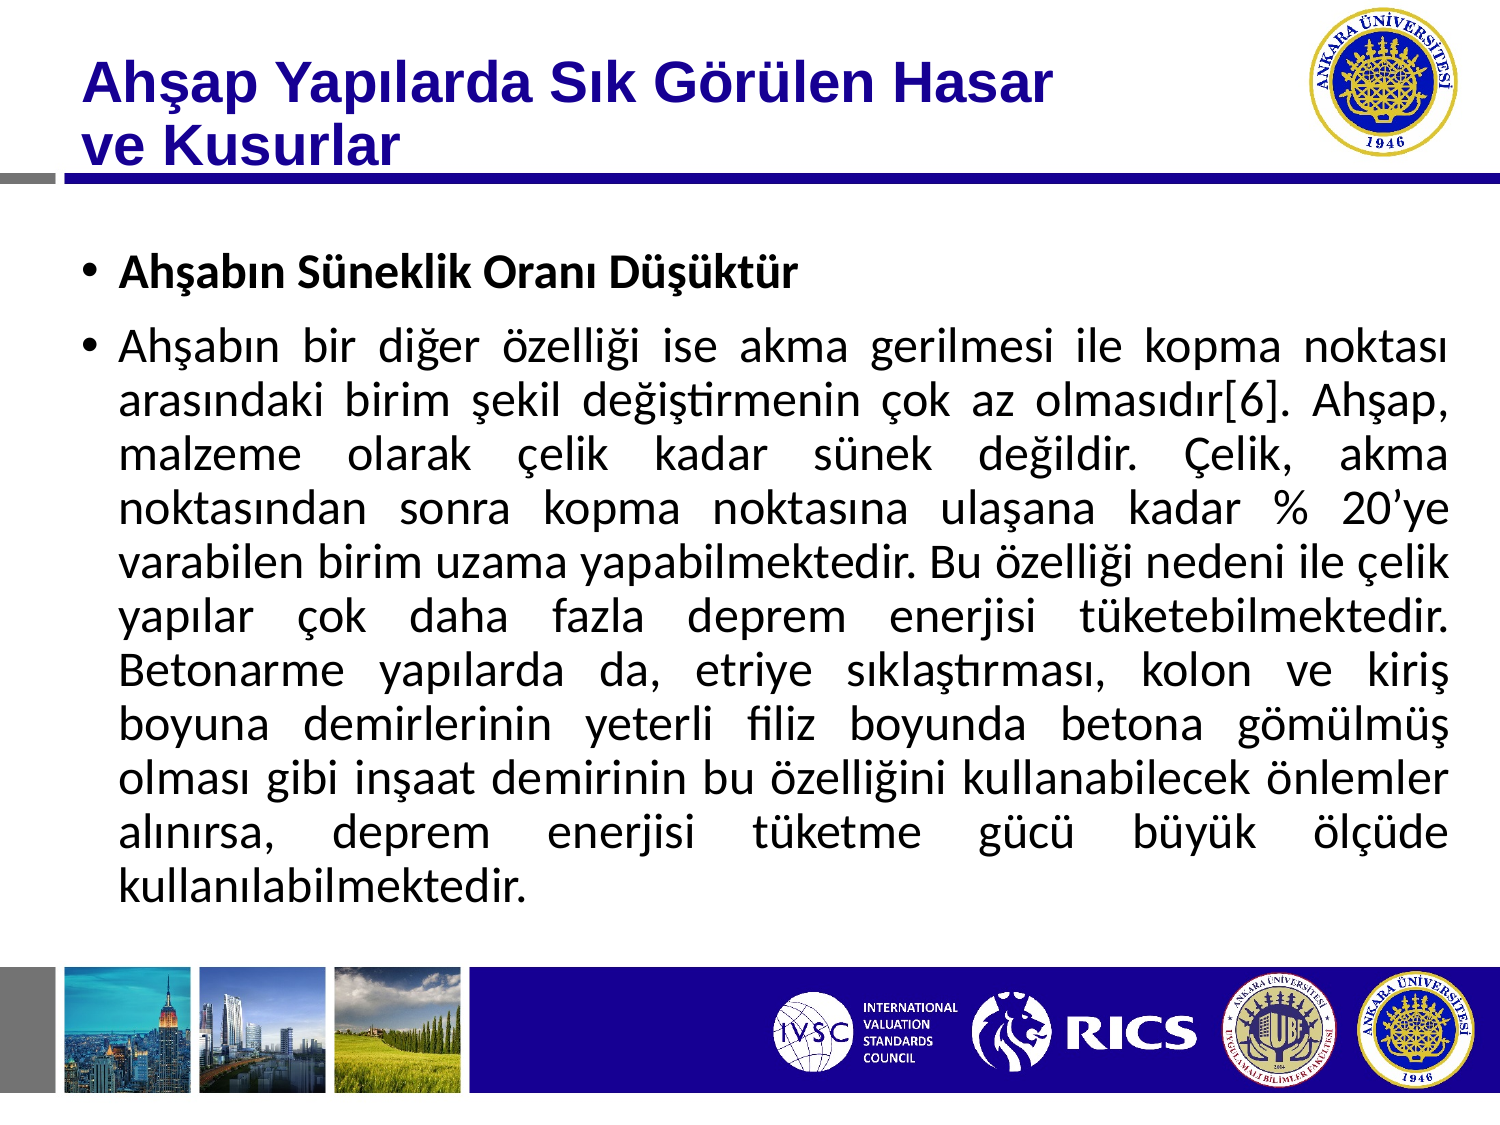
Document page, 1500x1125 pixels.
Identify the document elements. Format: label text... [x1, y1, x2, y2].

list Ahşabın Süneklik Oranı Düşüktür Ahşabın bir diğer özelliği ise akma gerilmesi ile kopma noktası arasındaki birim şekil değiştirmenin çok az olmasıdır[6]. Ahşap, malzeme olarak çelik kadar sünek değildir. Çelik, akma noktasından sonra kopma noktasına ulaşana kadar % 20’ye varabilen birim uzama yapabilmektedir. Bu özelliği nedeni ile çelik yapılar çok daha fazla deprem enerjisi tüketebilmektedir. Betonarme yapılarda da, etriye sıklaştırması, kolon ve kiriş boyuna demirlerinin yeterli filiz boyunda betona gömülmüş olması gibi inşaat demirinin bu özelliğini kullanabilecek önlemler alınırsa, deprem enerjisi tüketme gücü büyük ölçüde kullanılabilmektedir. [66, 237, 1466, 1125]
title Ahşap Yapılarda Sık Görülen Hasar ve Kusurlar [66, 45, 1080, 233]
picture [0, 0, 1500, 1125]
